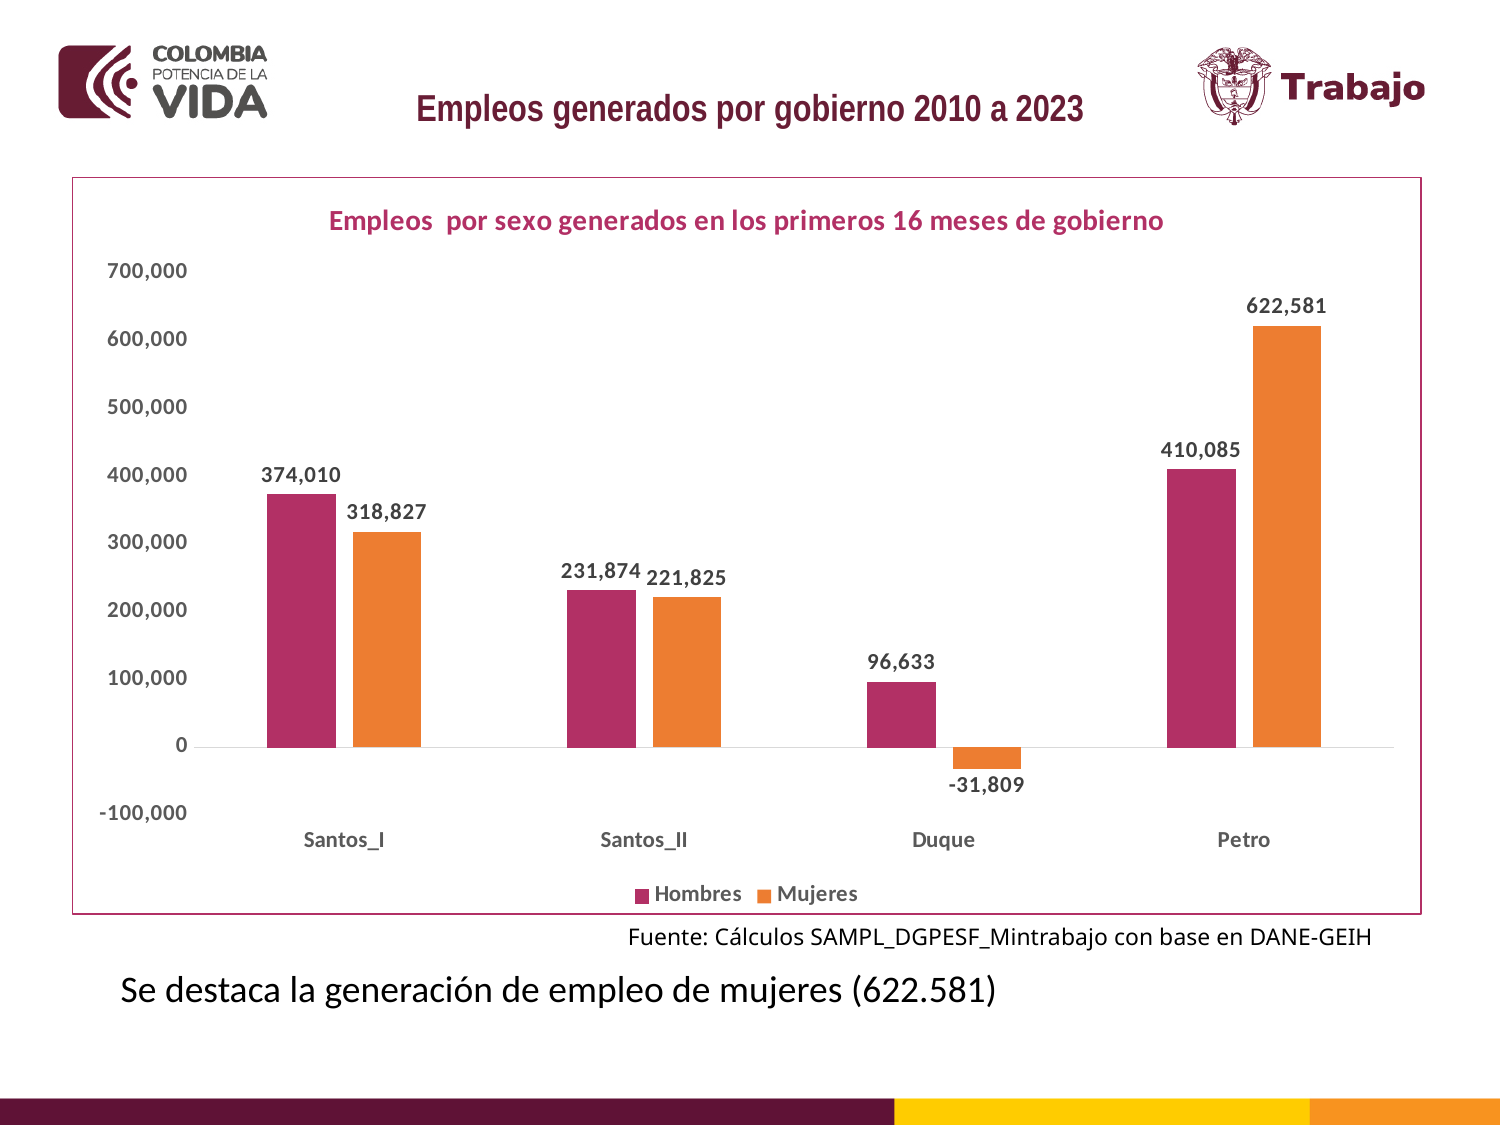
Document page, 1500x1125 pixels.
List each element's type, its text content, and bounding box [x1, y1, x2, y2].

text_box Fuente: Cálculos SAMPL_DGPESF_Mintrabajo con base en DANE-GEIH [613, 915, 1389, 957]
chart [71, 176, 1422, 915]
picture [0, 0, 1500, 1125]
text_box Empleos generados por gobierno 2010 a 2023 [317, 73, 1183, 137]
text_box Se destaca la generación de empleo de mujeres (622.581) [105, 957, 1422, 1018]
